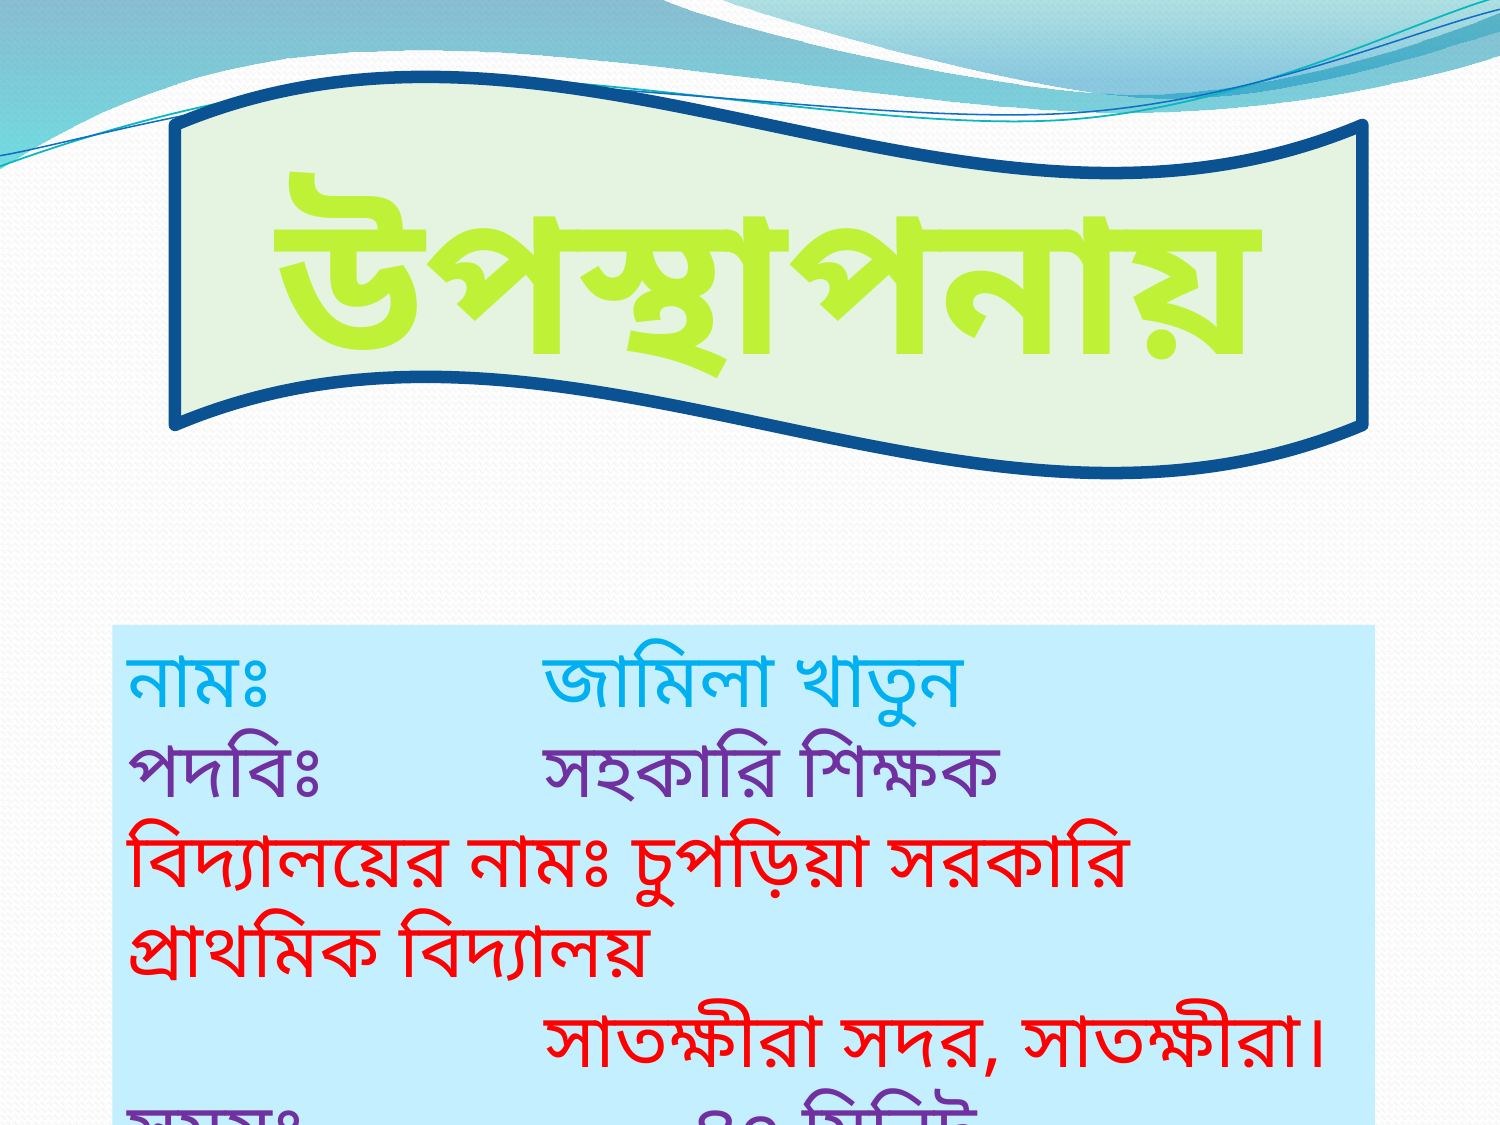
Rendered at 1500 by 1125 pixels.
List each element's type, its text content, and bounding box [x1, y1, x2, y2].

text_box উপস্থাপনায় [172, 74, 1365, 476]
text_box নামঃ জামিলা খাতুন পদবিঃ সহকারি শিক্ষক বিদ্যালয়ের নামঃ চুপড়িয়া সরকারি প্রাথমিক বিদ্যালয় সাতক্ষীরা সদর, সাতক্ষীরা। সময়ঃ ৪০ মিনিট [112, 624, 1375, 1125]
